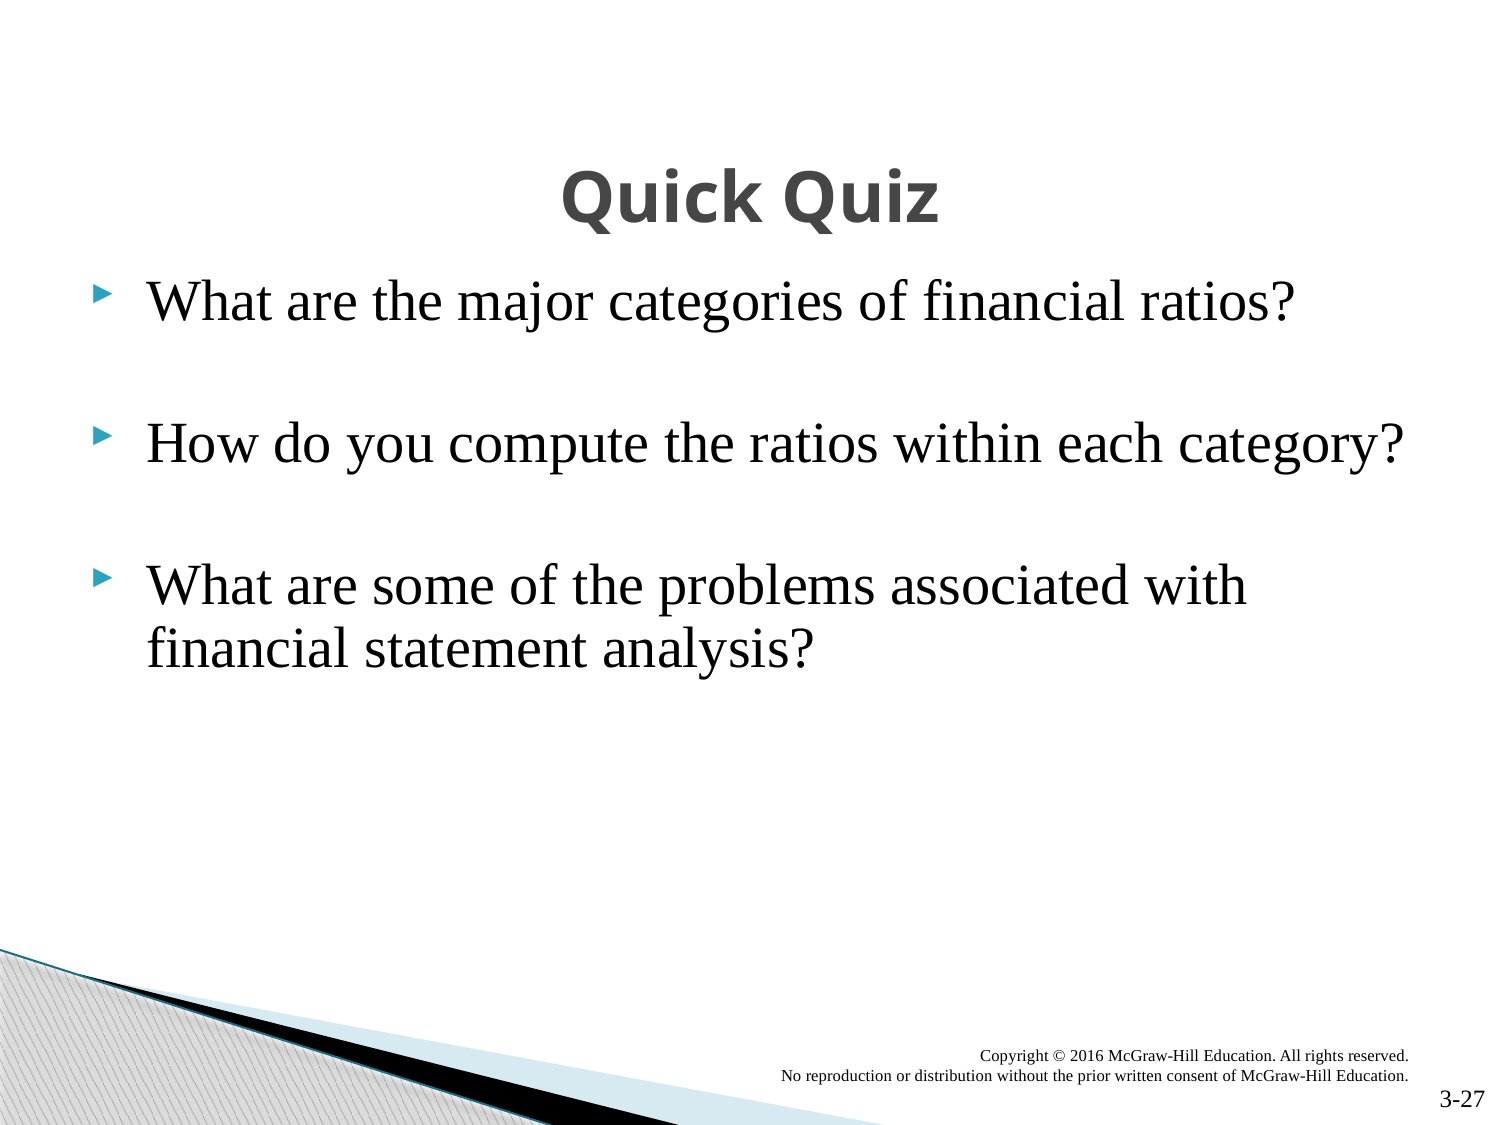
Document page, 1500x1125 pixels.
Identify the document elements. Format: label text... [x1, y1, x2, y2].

list What are the major categories of financial ratios? How do you compute the ratios within each category? What are some of the problems associated with financial statement analysis? [75, 262, 1450, 1000]
title Quick Quiz [75, 99, 1425, 288]
text_box Copyright © 2016 McGraw-Hill Education. All rights reserved. No reproduction or distribution without the prior written consent of McGraw-Hill Education. [761, 1037, 1425, 1093]
